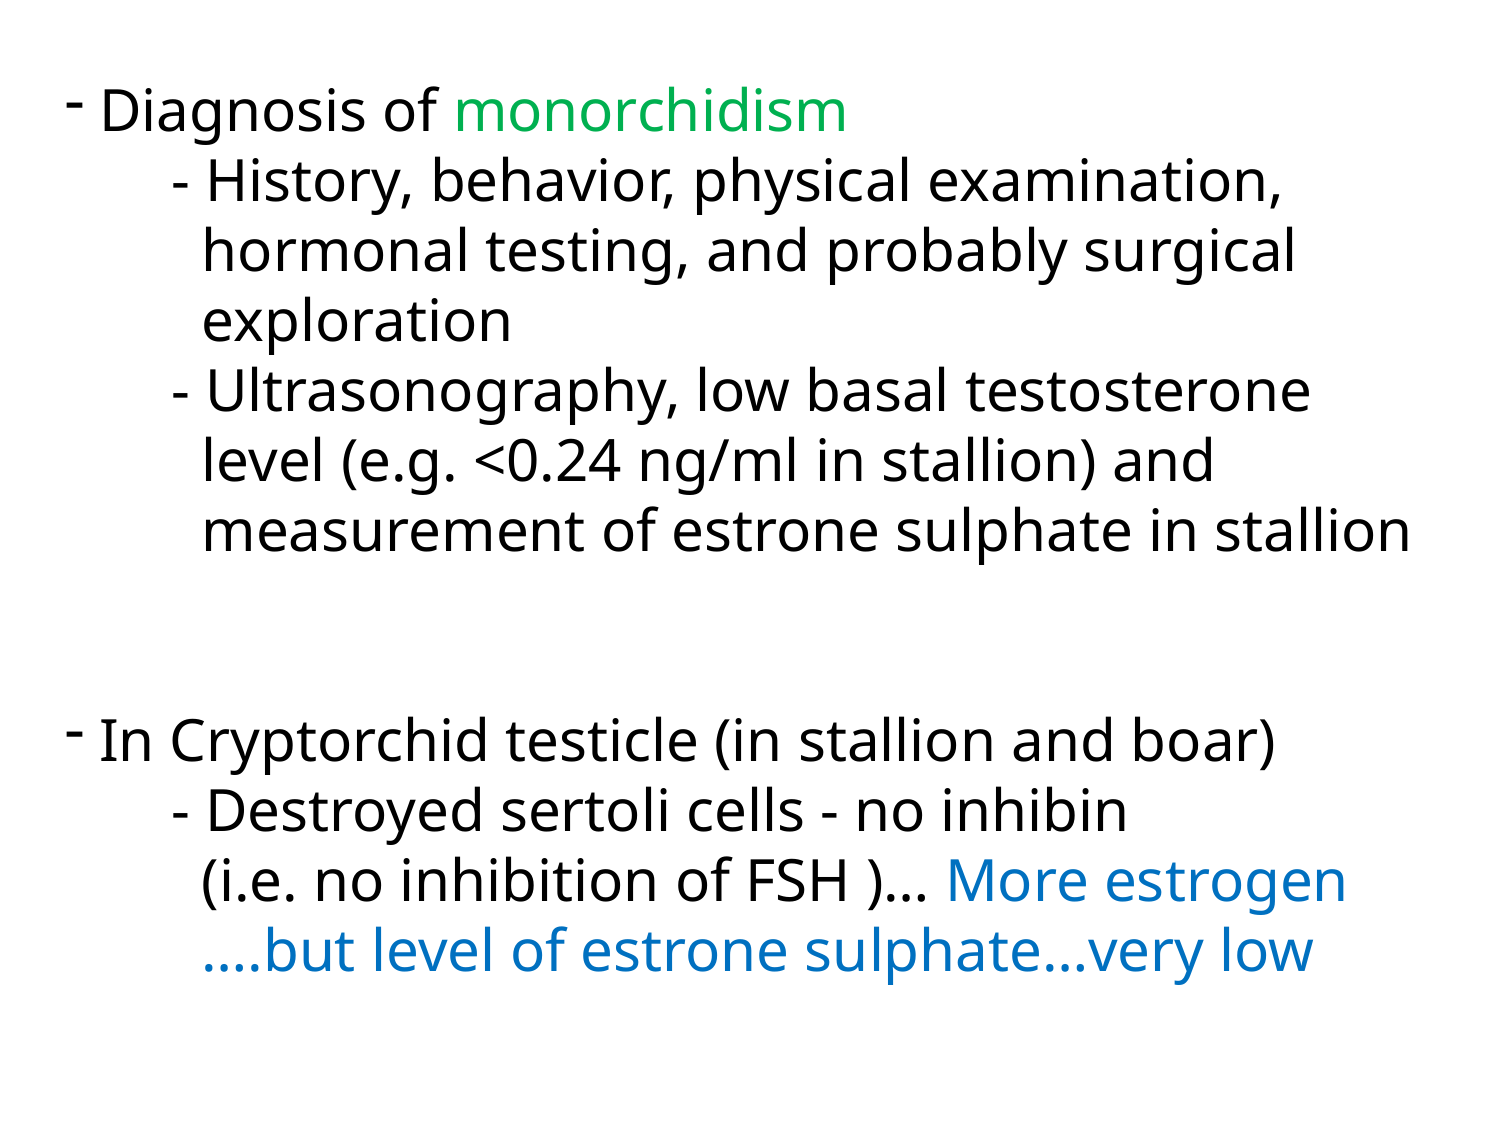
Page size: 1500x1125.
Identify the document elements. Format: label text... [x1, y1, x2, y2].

text_box Diagnosis of monorchidism - History, behavior, physical examination, hormonal testing, and probably surgical exploration - Ultrasonography, low basal testosterone level (e.g. <0.24 ng/ml in stallion) and measurement of estrone sulphate in stallion In Cryptorchid testicle (in stallion and boar) - Destroyed sertoli cells - no inhibin (i.e. no inhibition of FSH )… More estrogen ….but level of estrone sulphate…very low [49, 65, 1463, 1061]
